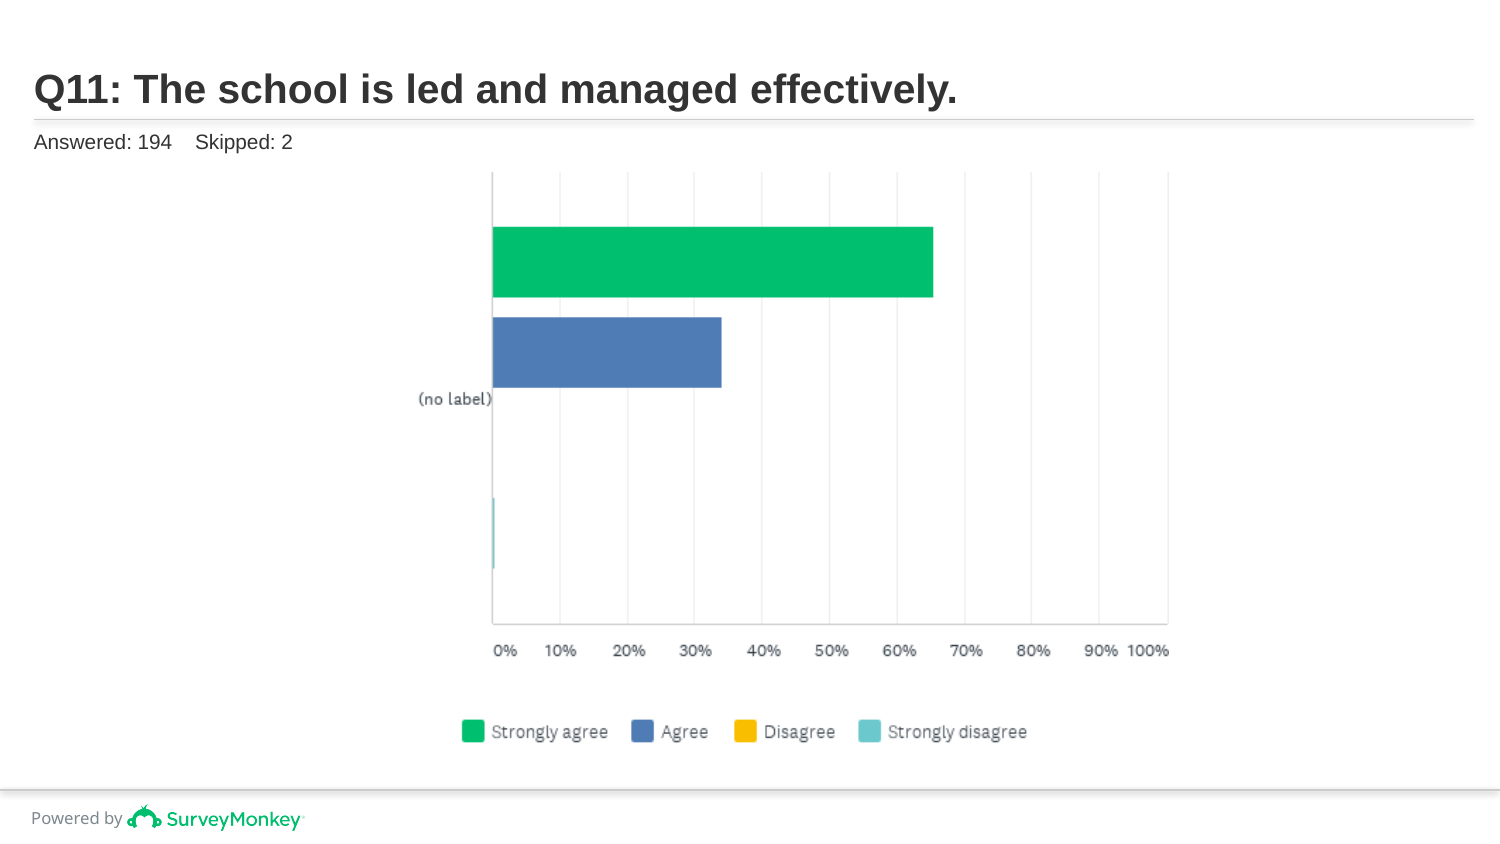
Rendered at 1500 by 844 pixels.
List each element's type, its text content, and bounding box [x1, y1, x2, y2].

list Answered: 194 Skipped: 2 [18, 120, 894, 162]
picture [116, 793, 316, 842]
title Q11: The school is led and managed effectively. [18, 54, 1369, 119]
picture [330, 171, 1170, 758]
